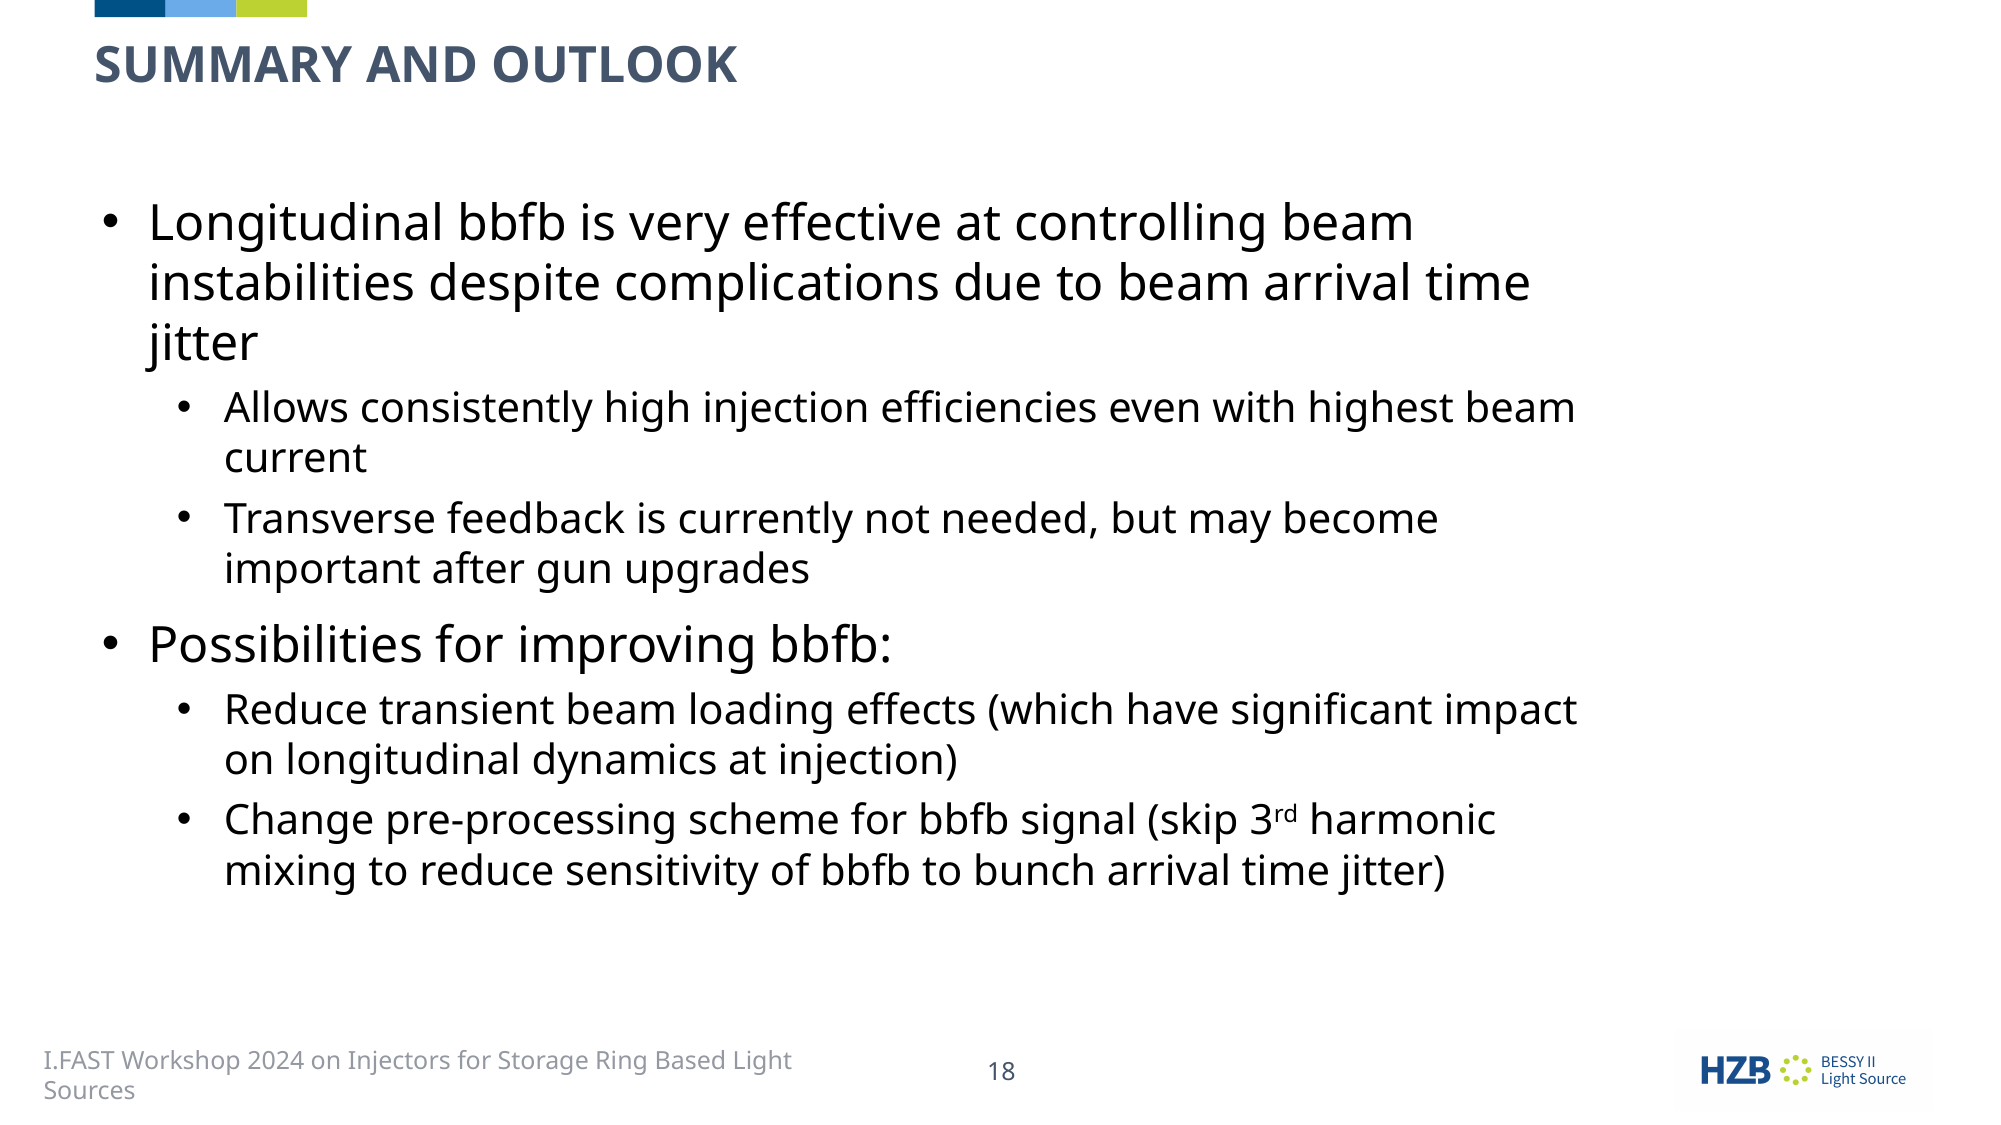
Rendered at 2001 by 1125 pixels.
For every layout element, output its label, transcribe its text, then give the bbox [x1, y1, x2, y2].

picture [1674, 1029, 1933, 1111]
text_box Longitudinal bbfb is very effective at controlling beam instabilities despite complications due to beam arrival time jitter Allows consistently high injection efficiencies even with highest beam current Transverse feedback is currently not needed, but may become important after gun upgrades Possibilities for improving bbfb: Reduce transient beam loading effects (which have significant impact on longitudinal dynamics at injection) Change pre-processing scheme for bbfb signal (skip 3rd harmonic mixing to reduce sensitivity of bbfb to bunch arrival time jitter) [101, 190, 1619, 889]
footer I.FAST Workshop 2024 on Injectors for Storage Ring Based Light Sources [28, 1044, 839, 1105]
list Summary and outlook [94, 30, 1112, 104]
